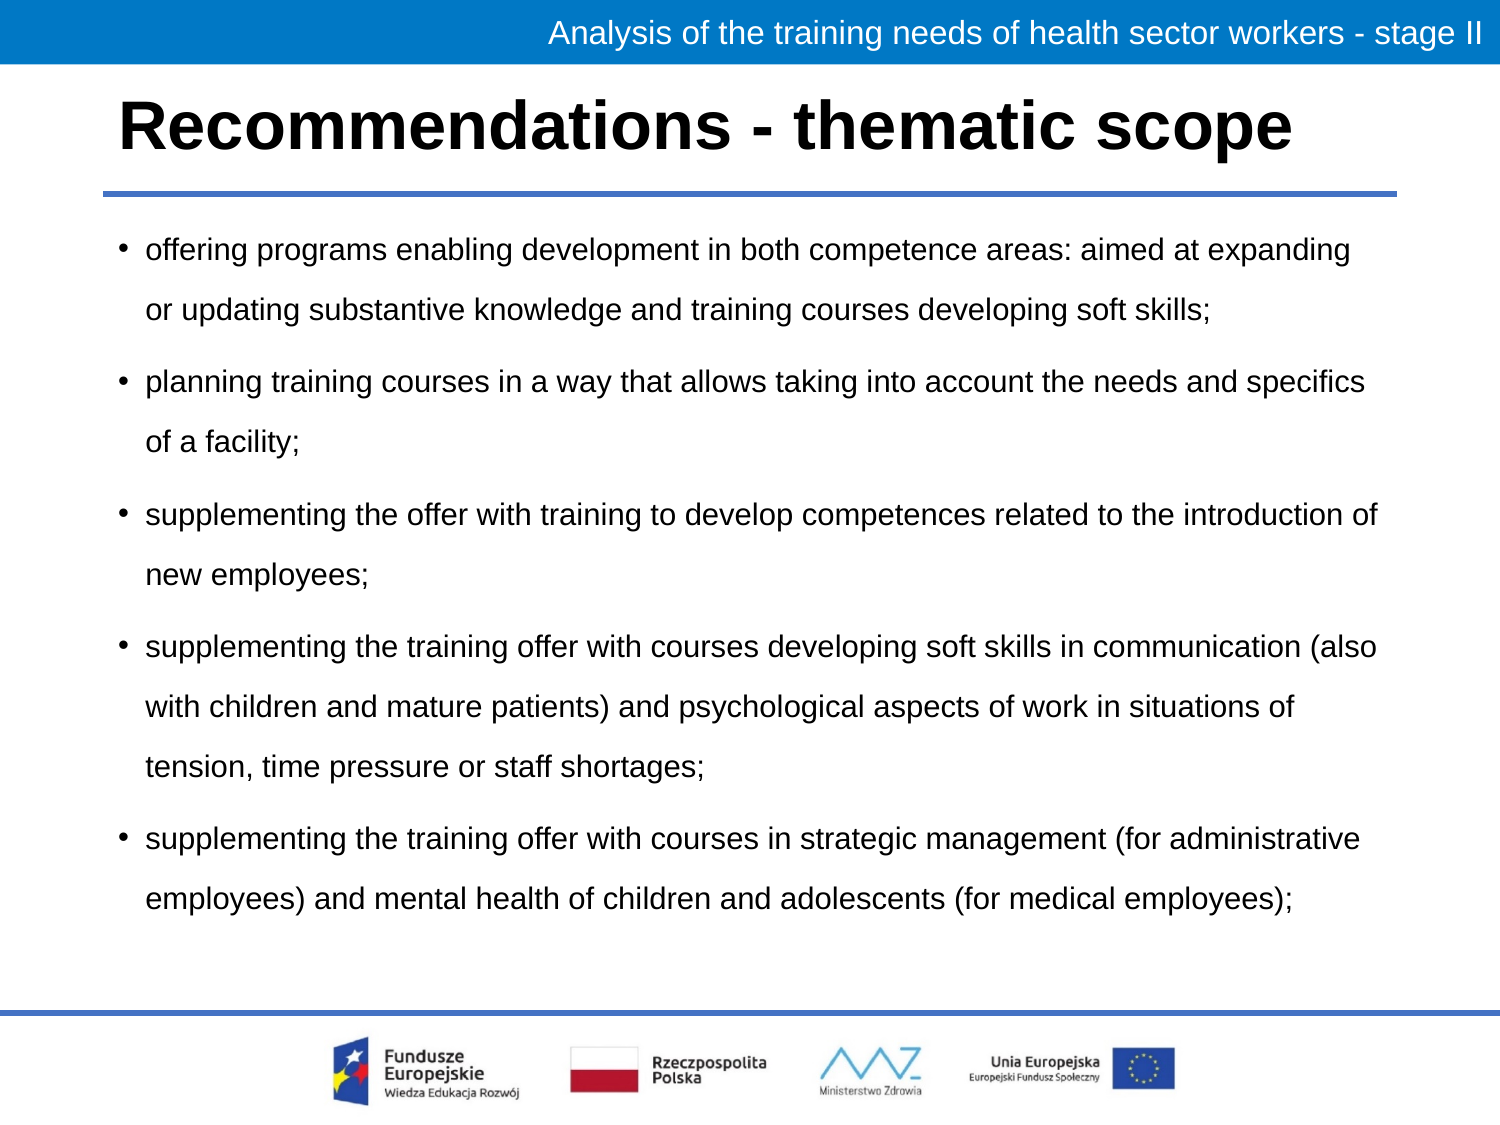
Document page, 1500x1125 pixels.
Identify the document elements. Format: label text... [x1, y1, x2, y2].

text_box Analysis of the training needs of health sector workers - stage II [0, 0, 1500, 65]
picture [302, 1018, 1198, 1121]
title Recommendations - thematic scope [103, 65, 1397, 191]
list offering programs enabling development in both competence areas: aimed at expanding or updating substantive knowledge and training courses developing soft skills; planning training courses in a way that allows taking into account the needs and specifics of a facility; supplementing the offer with training to develop competences related to the introduction of new employees; supplementing the training offer with courses developing soft skills in communication (also with children and mature patients) and psychological aspects of work in situations of tension, time pressure or staff shortages; supplementing the training offer with courses in strategic management (for administrative employees) and mental health of children and adolescents (for medical employees); [103, 199, 1397, 950]
